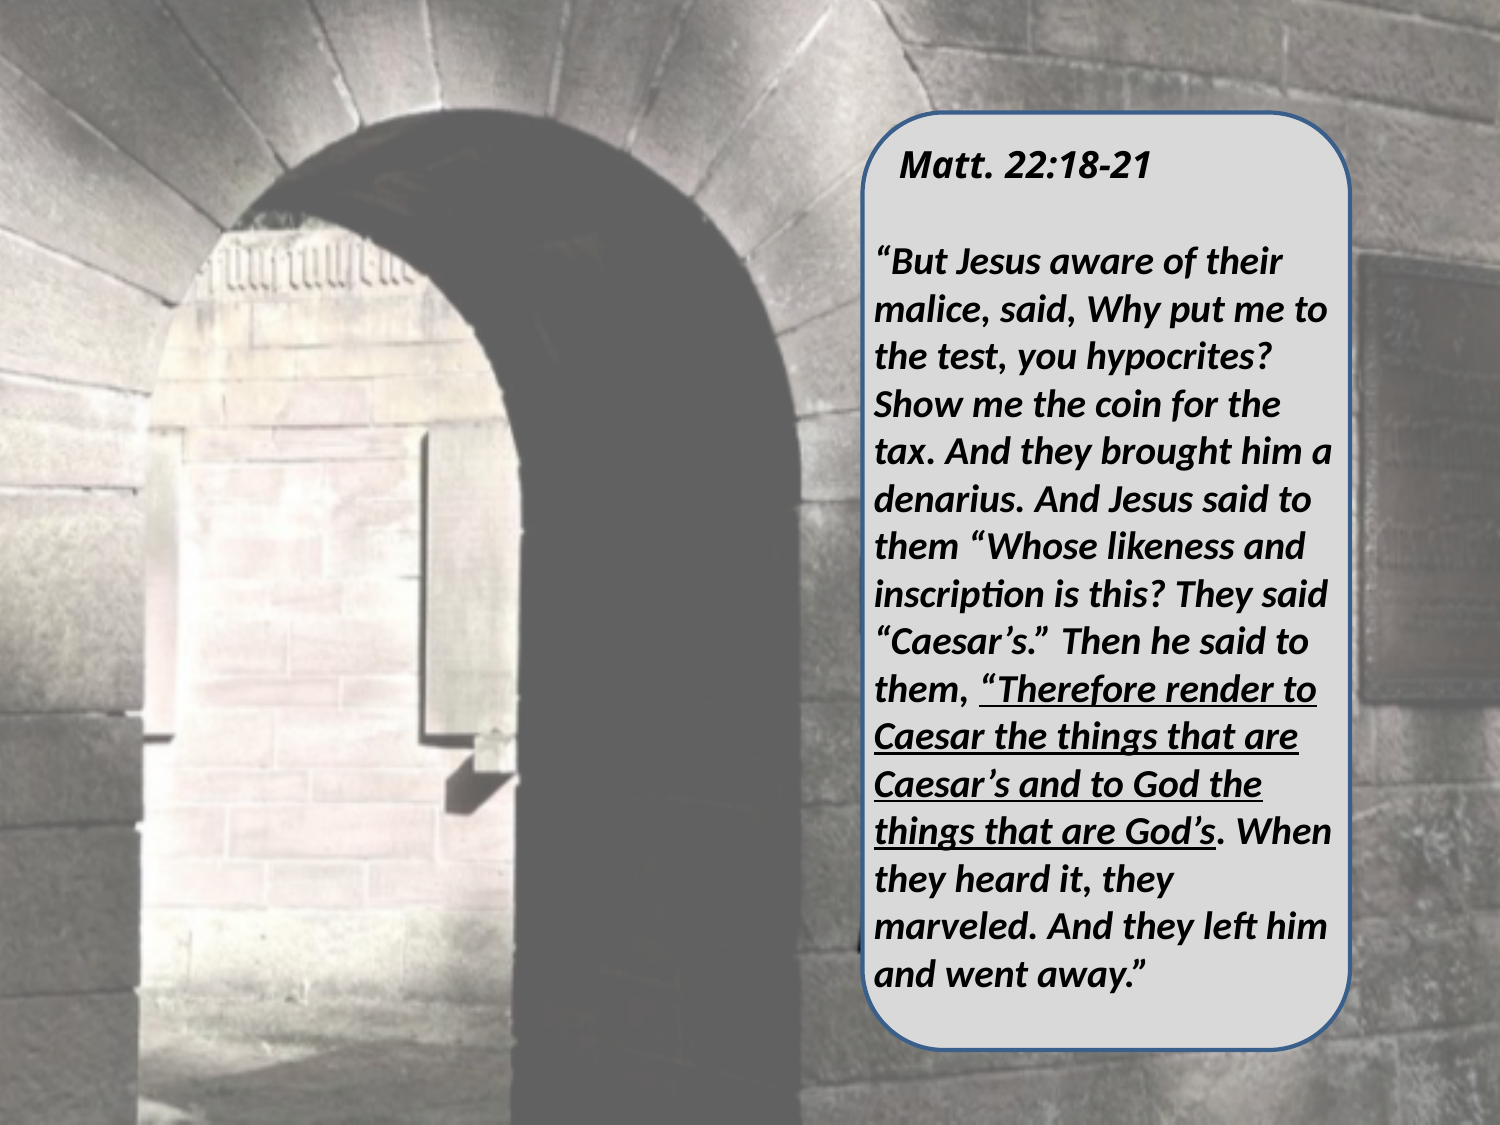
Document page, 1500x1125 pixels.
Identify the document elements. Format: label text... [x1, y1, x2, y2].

text_box [860, 135, 1353, 227]
text_box [886, 110, 1326, 133]
picture [0, 0, 1500, 1125]
text_box “But Jesus aware of their malice, said, Why put me to the test, you hypocrites? Show me the coin for the tax. And they brought him a denarius. And Jesus said to them “Whose likeness and inscription is this? They said “Caesar’s.” Then he said to them, “Therefore render to Caesar the things that are Caesar’s and to God the things that are God’s. When they heard it, they marveled. And they left him and went away.” [859, 227, 1360, 1053]
text_box Matt. 22:18-21 [884, 133, 1334, 193]
